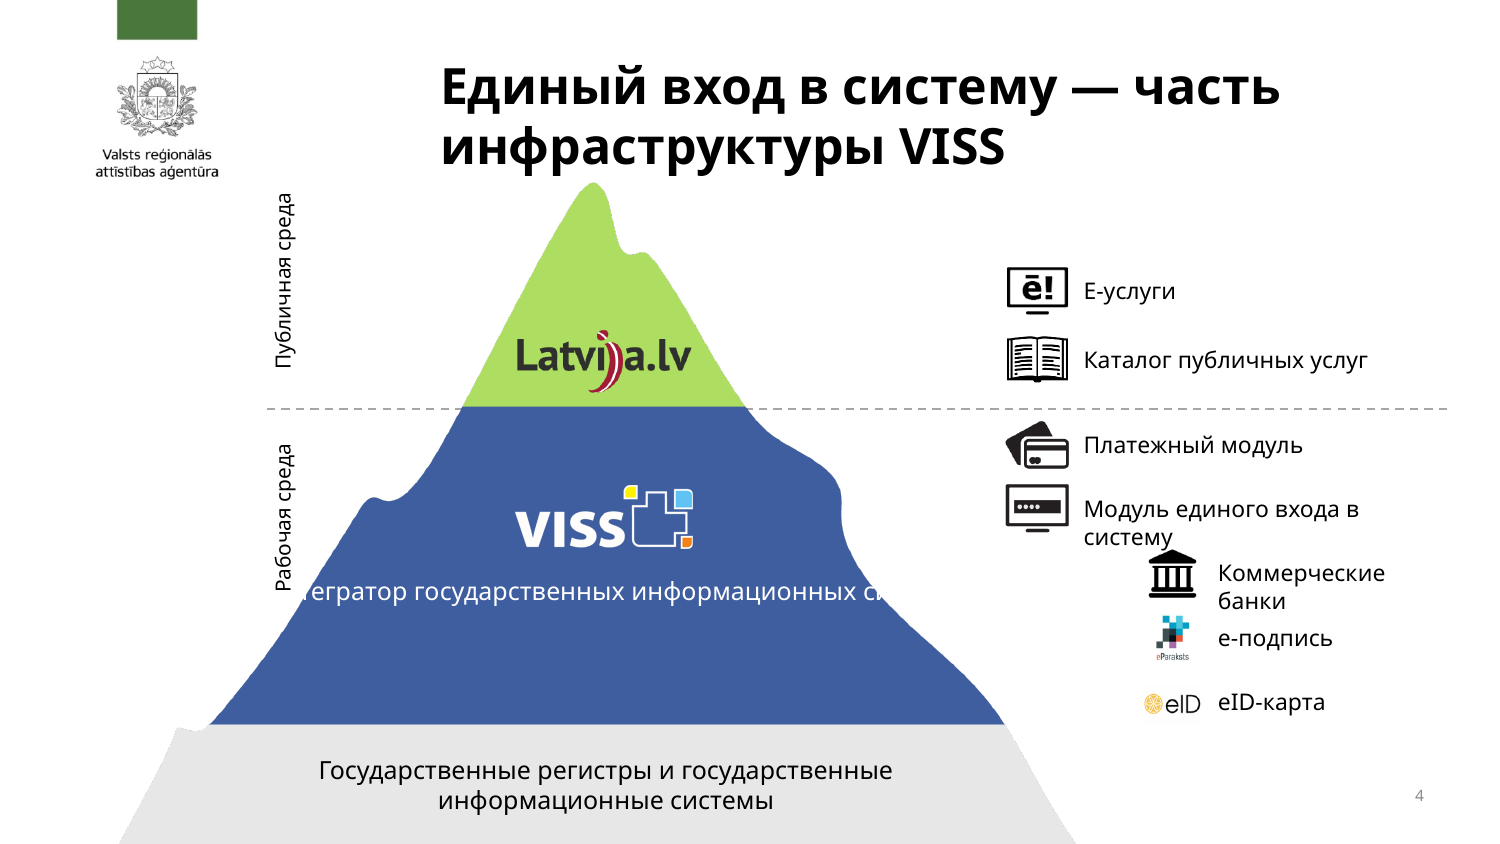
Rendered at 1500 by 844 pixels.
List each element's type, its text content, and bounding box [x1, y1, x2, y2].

slide_number 4 [1400, 778, 1450, 816]
text_box Платежный модуль [1141, 423, 1354, 466]
title Единый вход в систему — часть инфраструктуры VISS [425, 46, 1425, 179]
text_box е-подпись [1203, 616, 1463, 659]
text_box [999, 327, 1457, 391]
picture [48, 0, 1210, 844]
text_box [999, 259, 1301, 322]
text_box Модуль единого входа в систему [1141, 487, 1435, 551]
text_box Коммерческие банки [1203, 551, 1463, 616]
text_box eID-карта [1203, 680, 1463, 723]
picture [1142, 677, 1202, 726]
picture [1145, 608, 1199, 667]
